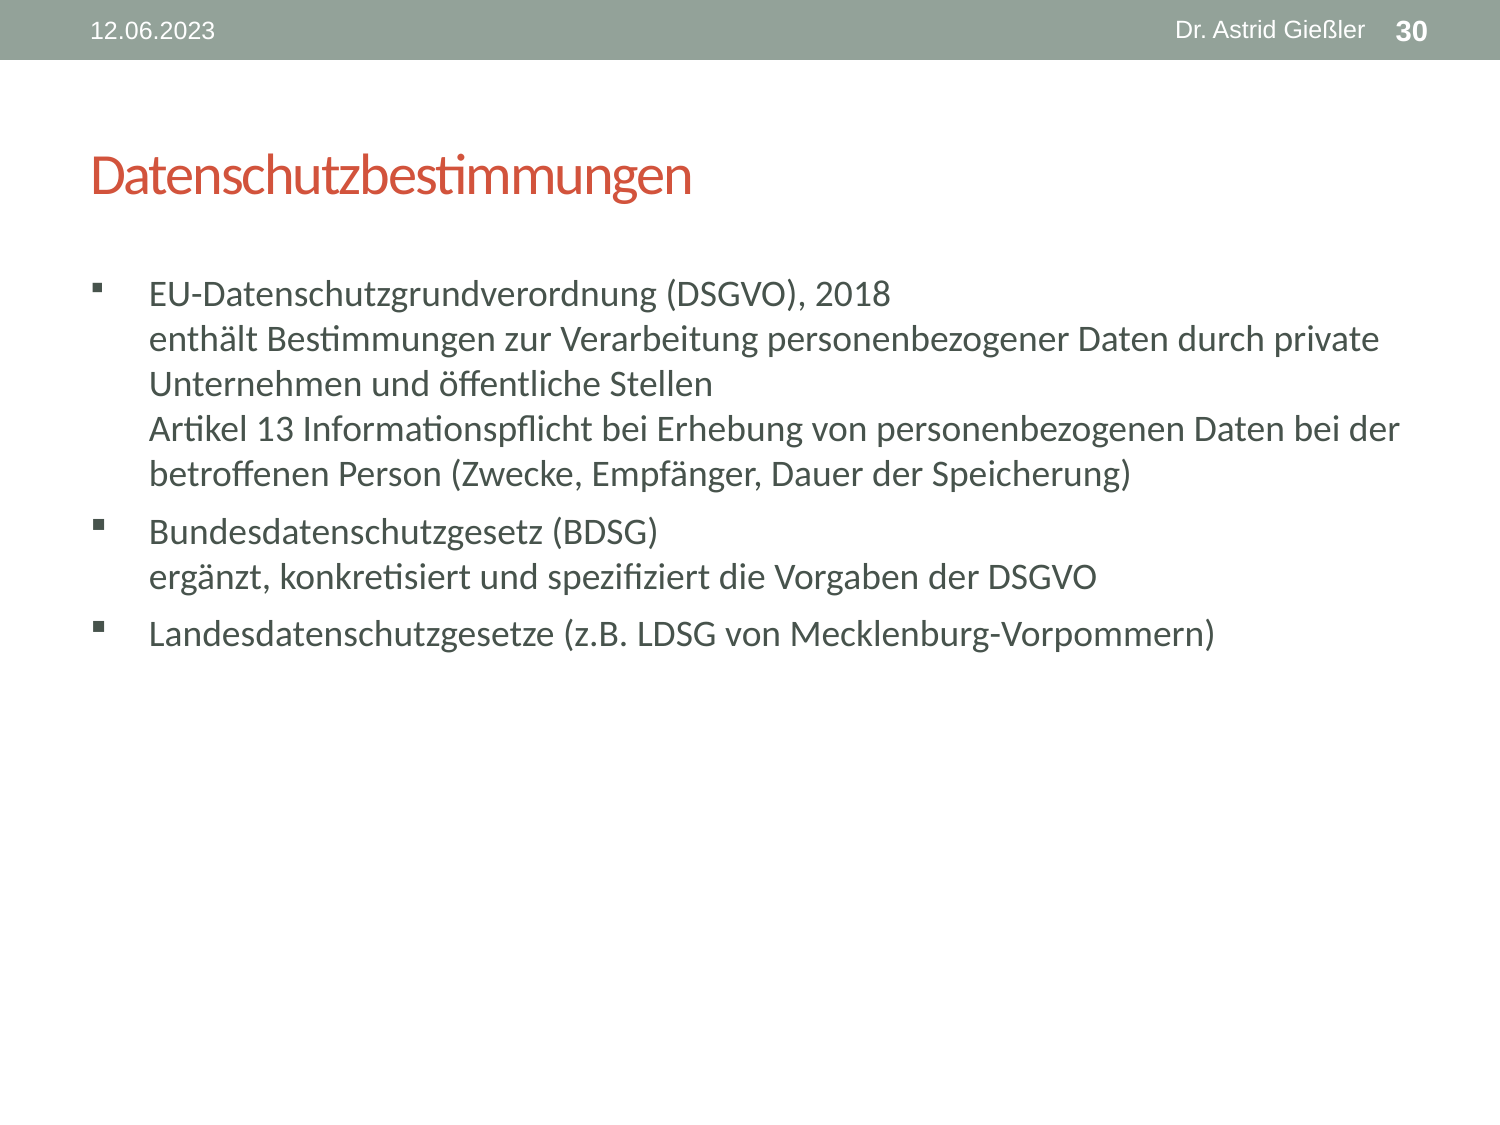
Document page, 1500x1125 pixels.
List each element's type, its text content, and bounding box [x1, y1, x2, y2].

list EU-Datenschutzgrundverordnung (DSGVO), 2018 enthält Bestimmungen zur Verarbeitung personenbezogener Daten durch private Unternehmen und öffentliche Stellen Artikel 13 Informationspflicht bei Erhebung von personenbezogenen Daten bei der betroffenen Person (Zwecke, Empfänger, Dauer der Speicherung) Bundesdatenschutzgesetz (BDSG) ergänzt, konkretisiert und spezifiziert die Vorgaben der DSGVO Landesdatenschutzgesetze (z.B. LDSG von Mecklenburg-Vorpommern) [75, 261, 1425, 1125]
footer Dr. Astrid Gießler [621, 1, 1381, 56]
title Datenschutzbestimmungen [75, 89, 1425, 253]
slide_number 30 [1380, 3, 1470, 58]
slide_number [75, 3, 550, 57]
